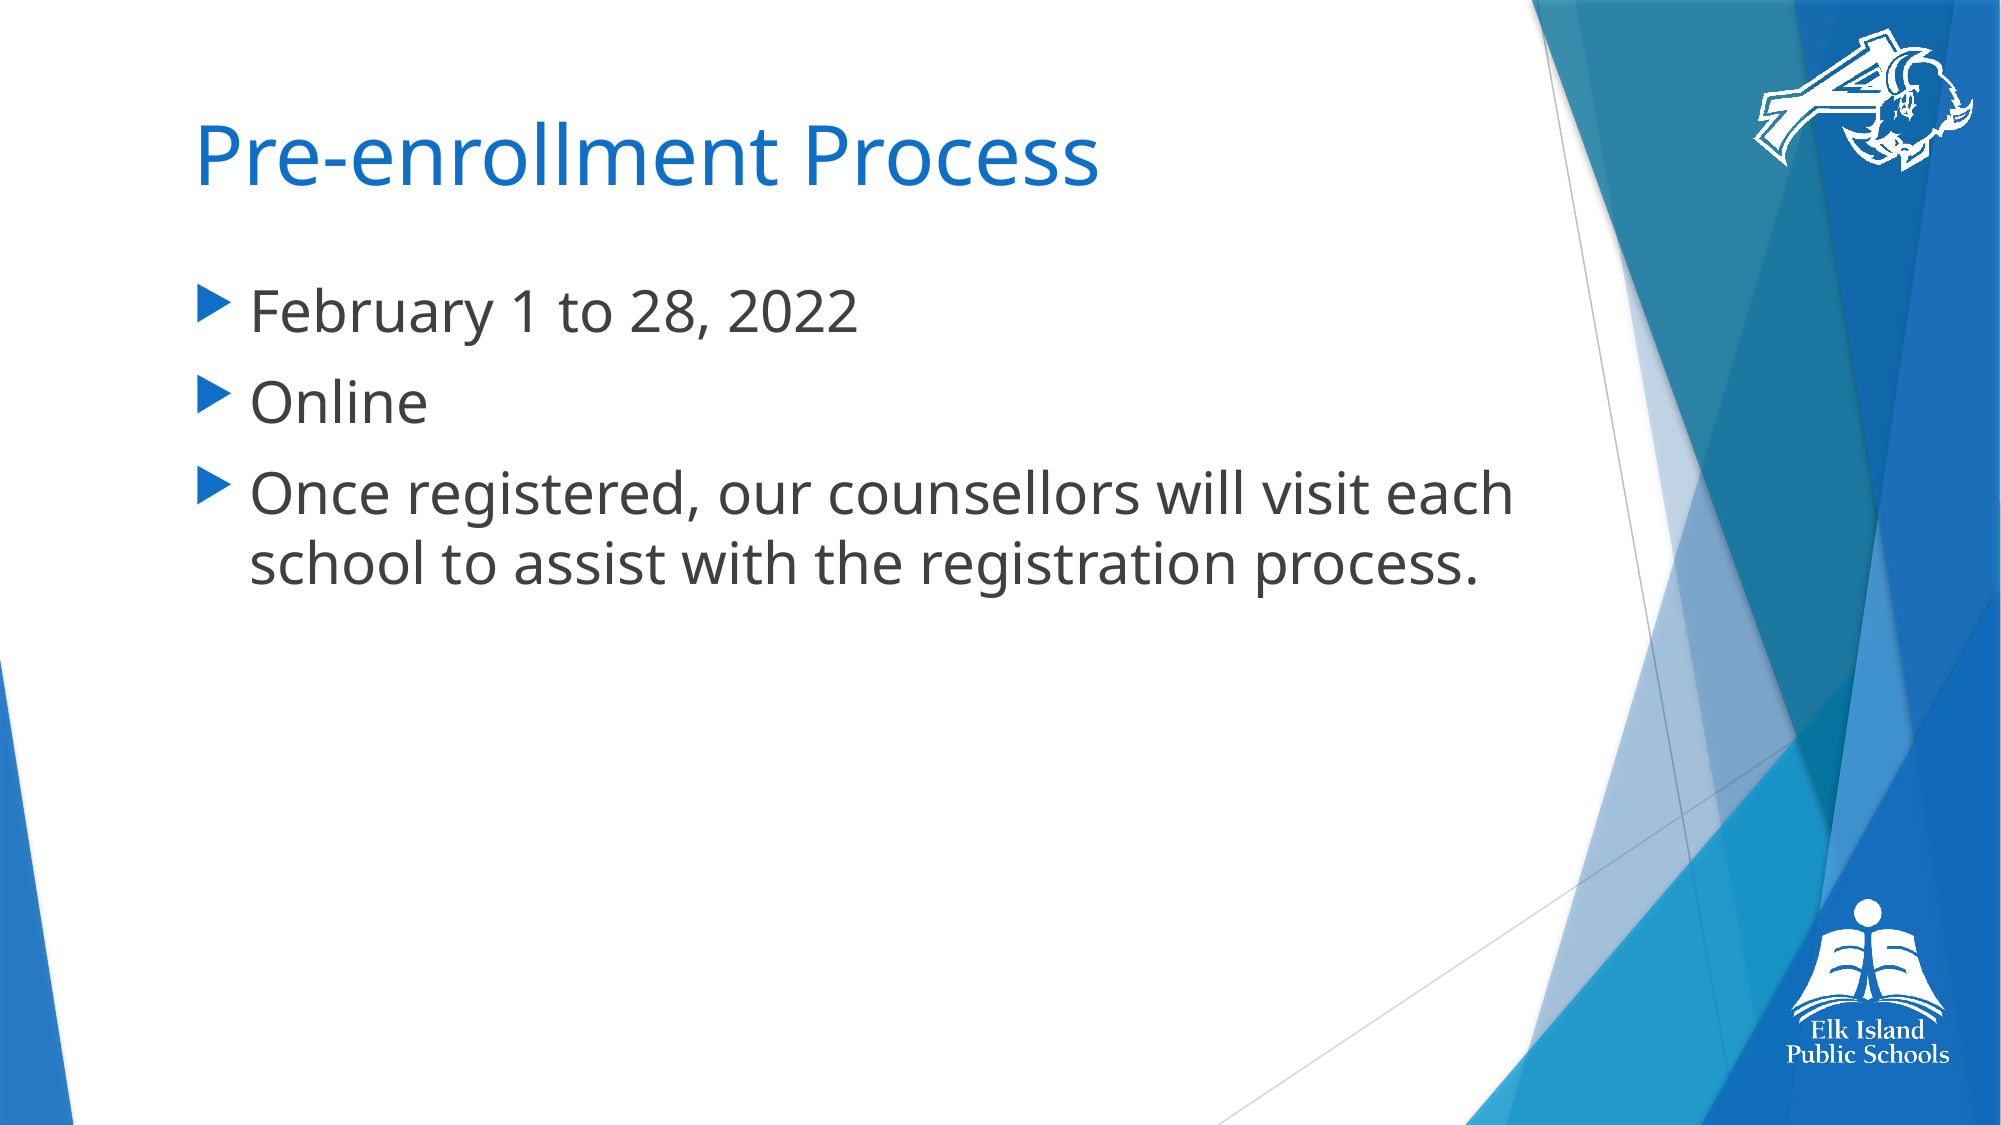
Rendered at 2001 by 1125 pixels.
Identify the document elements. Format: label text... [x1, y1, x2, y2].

picture [1786, 899, 1949, 1063]
picture [1752, 27, 1973, 172]
title Pre-enrollment Process [178, 52, 1522, 252]
list February 1 to 28, 2022 Online Once registered, our counsellors will visit each school to assist with the registration process. [178, 267, 1579, 1103]
